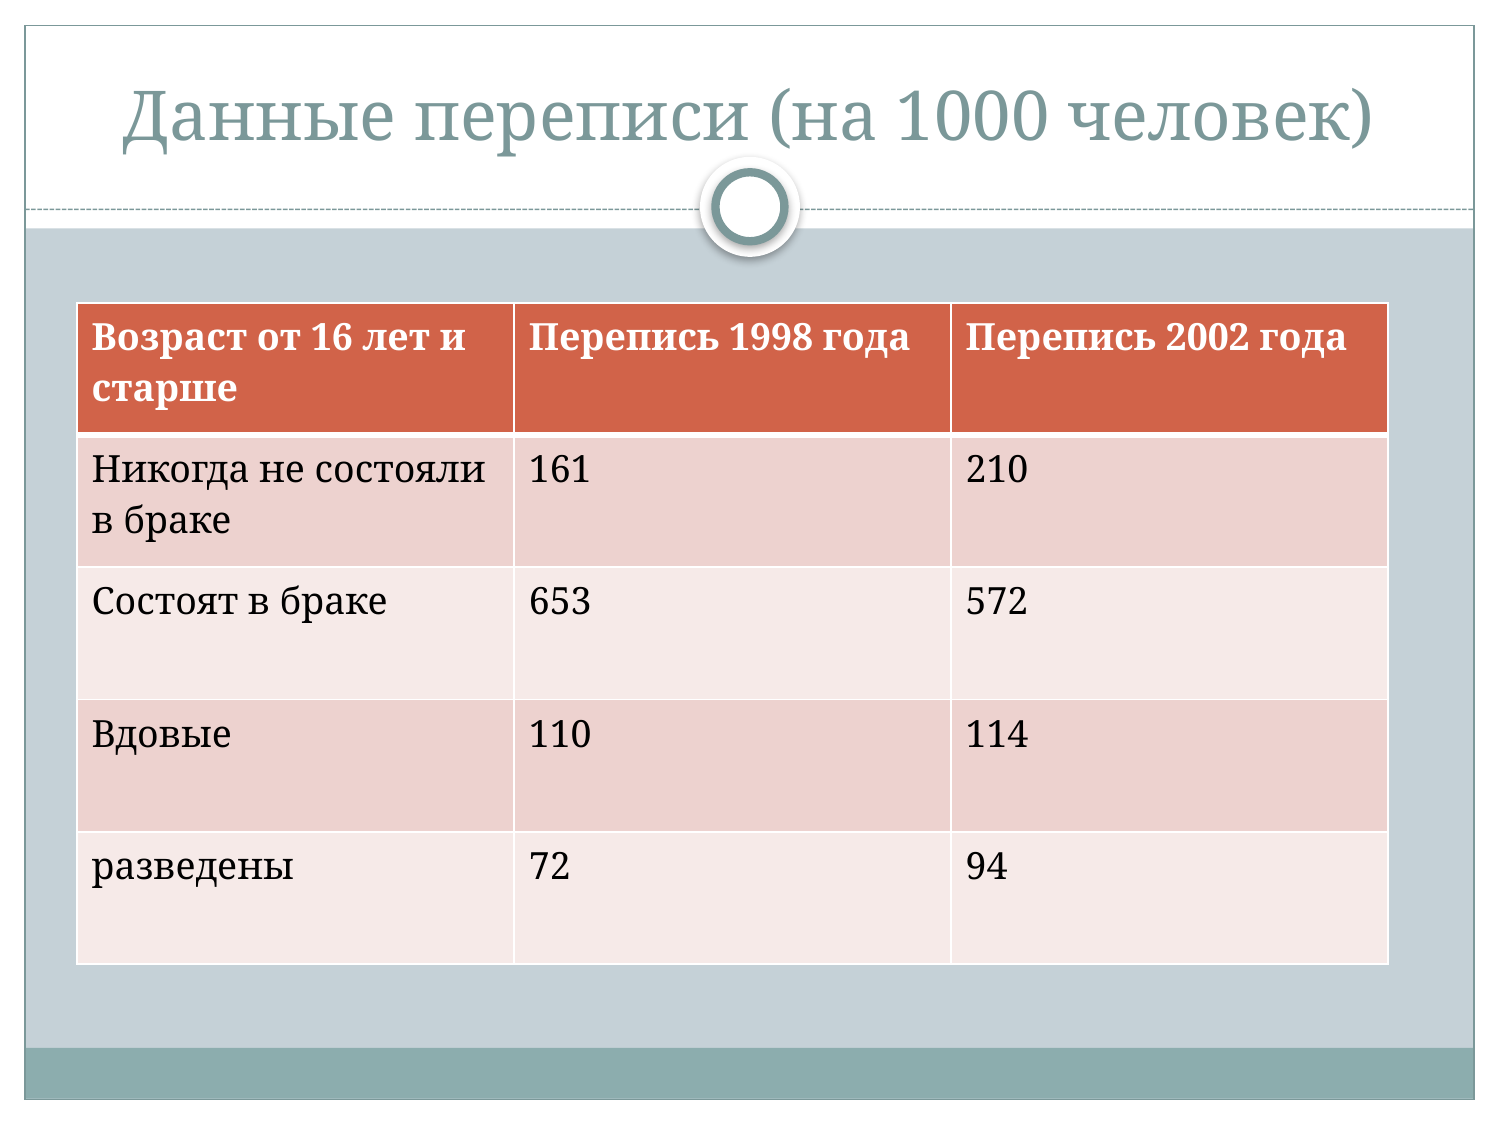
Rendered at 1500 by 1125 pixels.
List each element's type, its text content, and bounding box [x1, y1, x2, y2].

table_cell 110 [515, 700, 950, 831]
table_cell 161 [515, 438, 950, 566]
table_cell Состоят в браке [78, 568, 513, 699]
table_cell 72 [515, 833, 950, 963]
table_header Возраст от 16 лет и старше [78, 304, 513, 432]
table_cell 114 [952, 700, 1387, 831]
table_cell 572 [952, 568, 1387, 699]
table_cell 210 [952, 438, 1387, 566]
table_cell Вдовые [78, 700, 513, 831]
title Данные переписи (на 1000 человек) [49, 37, 1450, 162]
table_header Перепись 1998 года [515, 304, 950, 432]
table_cell разведены [78, 833, 513, 963]
table_cell Никогда не состояли в браке [78, 438, 513, 566]
table_cell 94 [952, 833, 1387, 963]
table_header Перепись 2002 года [952, 304, 1387, 432]
table_cell 653 [515, 568, 950, 699]
